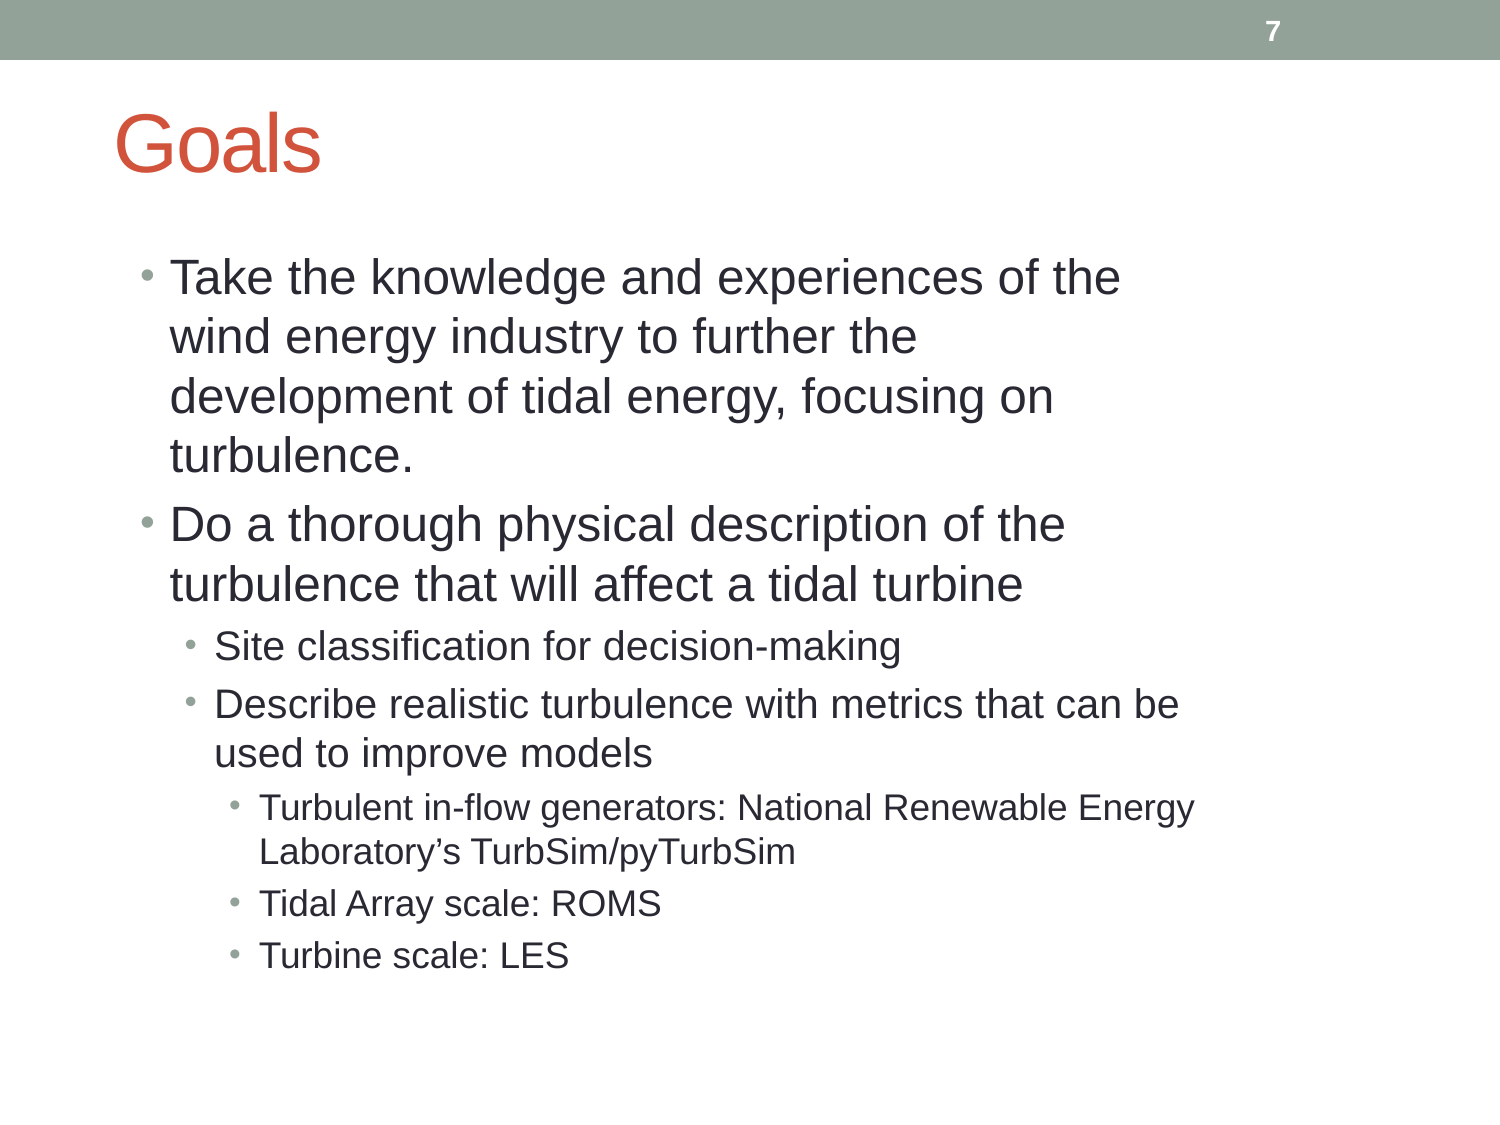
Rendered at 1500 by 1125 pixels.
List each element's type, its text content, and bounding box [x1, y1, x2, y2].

slide_number 7 [1250, 3, 1425, 57]
title Goals [98, 45, 1425, 233]
list Take the knowledge and experiences of the wind energy industry to further the development of tidal energy, focusing on turbulence. Do a thorough physical description of the turbulence that will affect a tidal turbine Site classification for decision-making Describe realistic turbulence with metrics that can be used to improve models Turbulent in-flow generators: National Renewable Energy Laboratory’s TurbSim/pyTurbSim Tidal Array scale: ROMS Turbine scale: LES [125, 237, 1224, 988]
